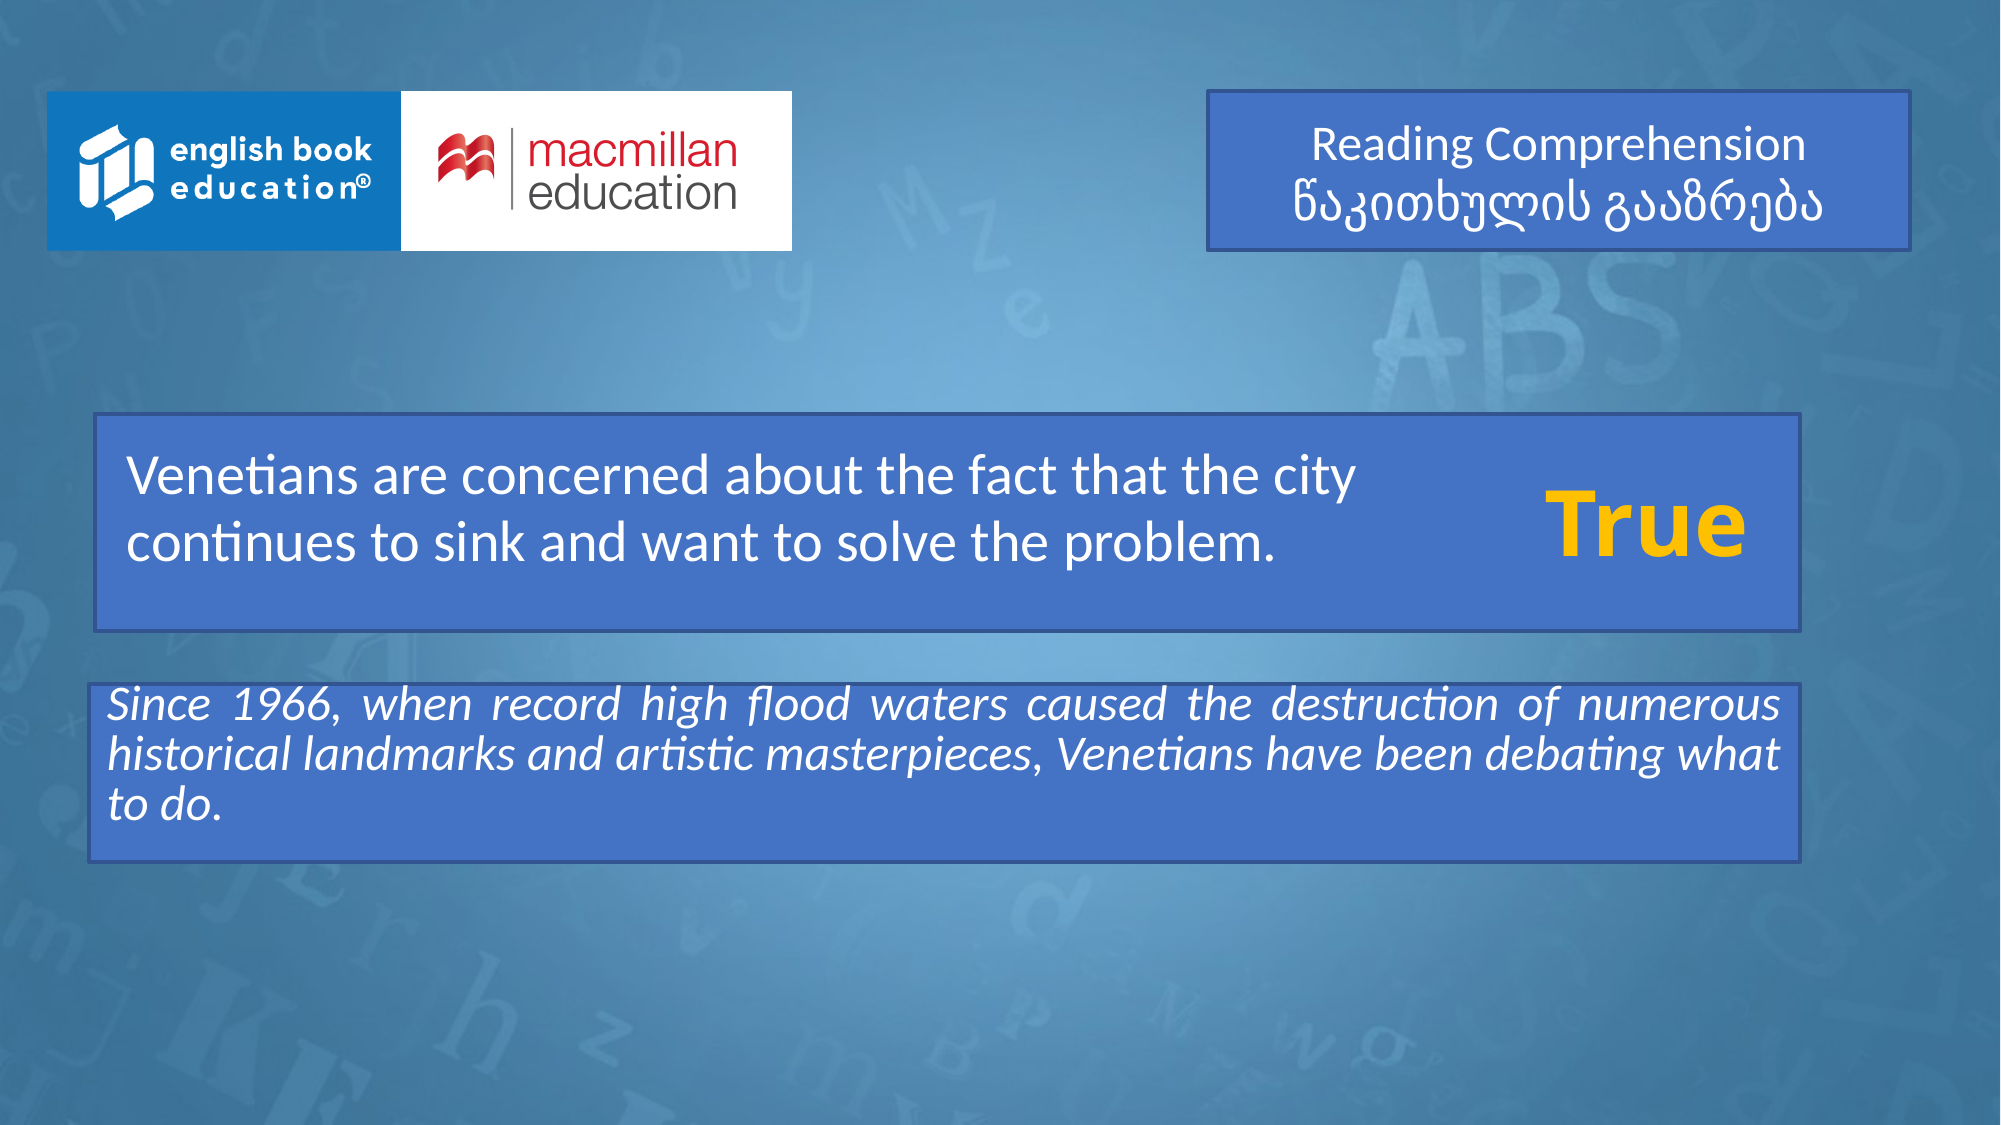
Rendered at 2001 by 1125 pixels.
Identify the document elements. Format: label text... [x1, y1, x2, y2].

table_header Venetians are concerned about the fact that the city continues to sink and want to solve the problem. [112, 427, 1529, 591]
text_box [87, 682, 1802, 864]
title True [1529, 422, 1798, 623]
text_box [93, 412, 1802, 633]
table_header Since 1966, when record high flood waters caused the destruction of numerous historical landmarks and artistic masterpieces, Venetians have been debating what to do. [92, 675, 1797, 841]
picture [0, 0, 2001, 1125]
text_box Reading Comprehension წაკითხულის გააზრება [1206, 89, 1912, 252]
